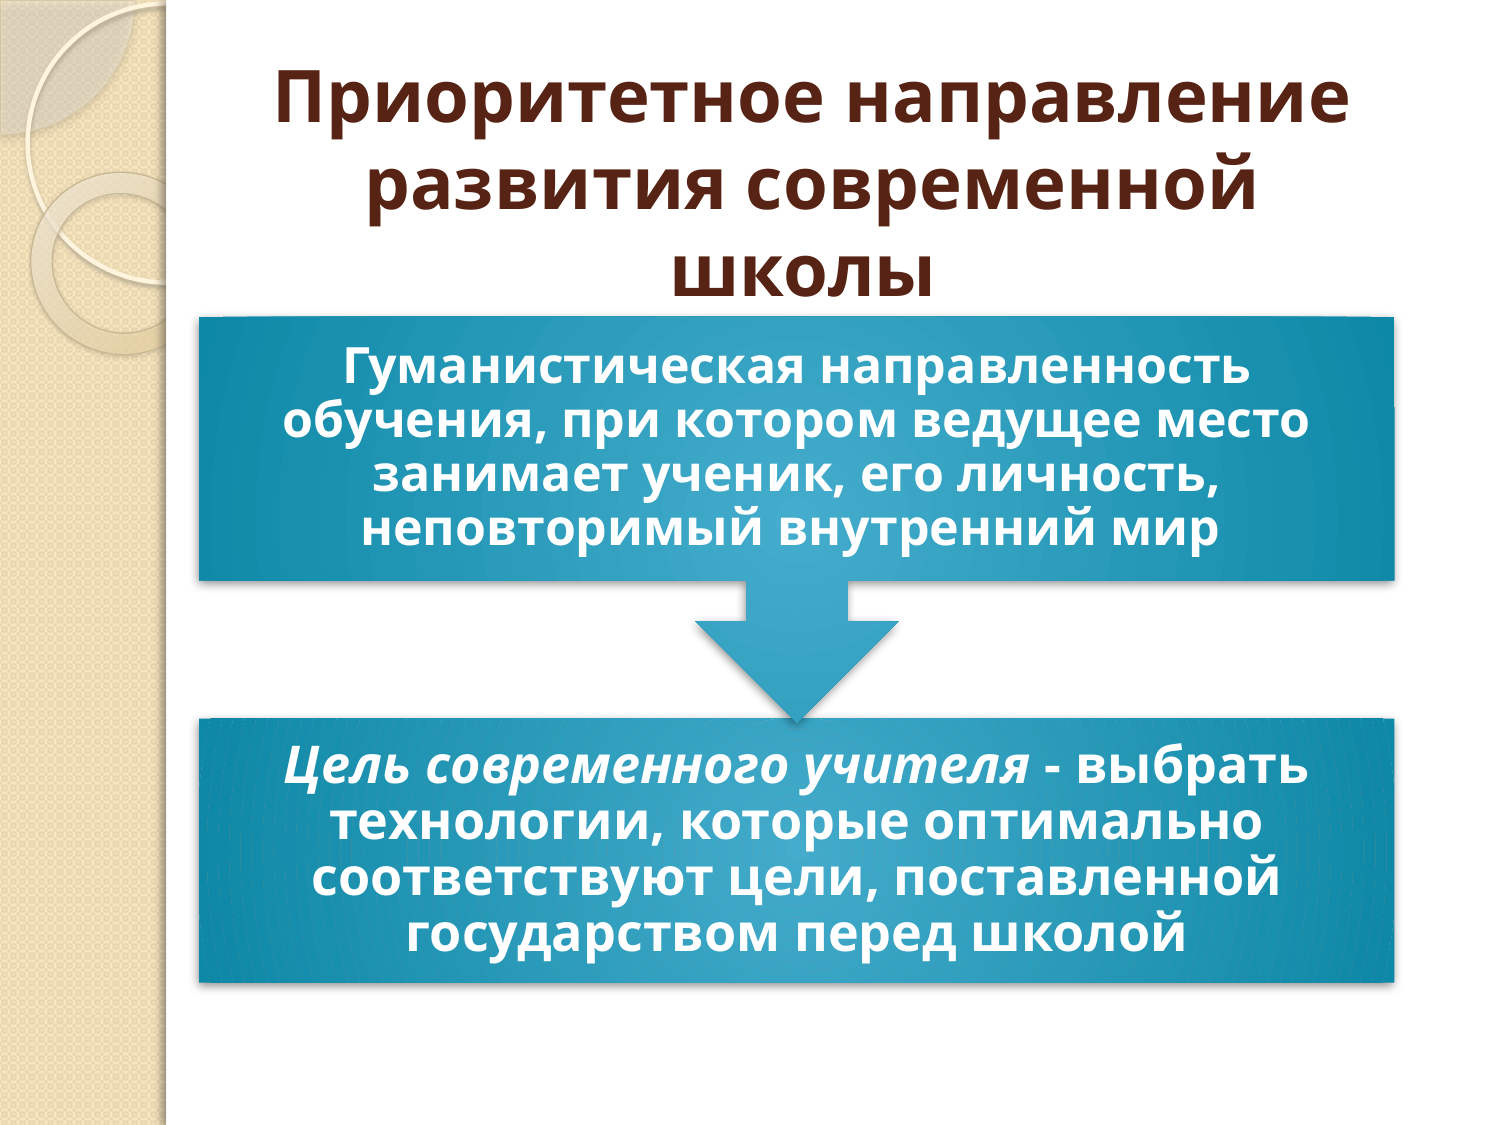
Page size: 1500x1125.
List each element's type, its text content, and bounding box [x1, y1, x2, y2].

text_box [198, 316, 1395, 984]
title Приоритетное направление развития современной школы [218, 42, 1406, 319]
